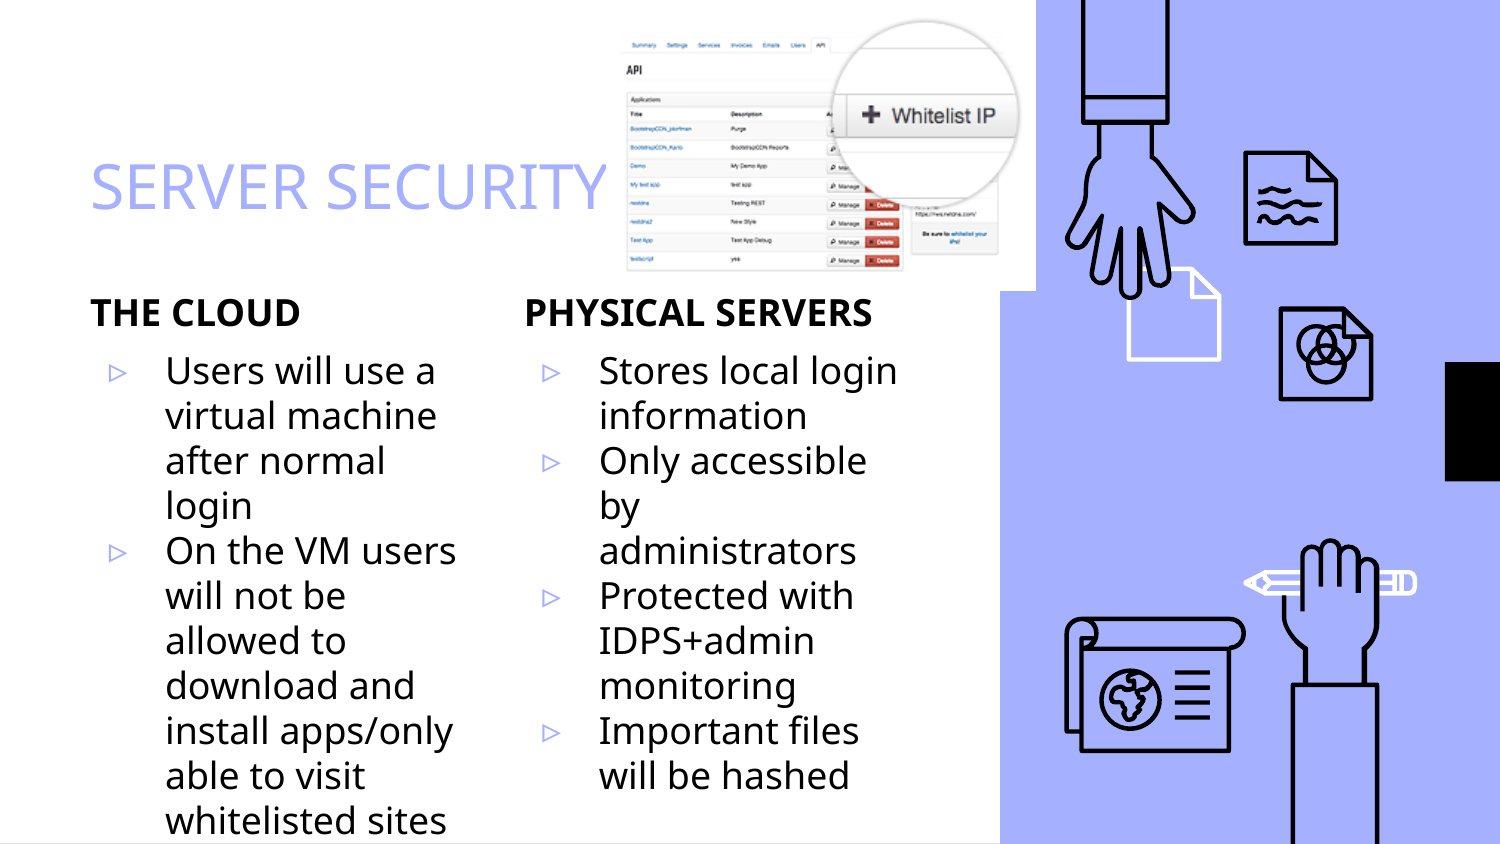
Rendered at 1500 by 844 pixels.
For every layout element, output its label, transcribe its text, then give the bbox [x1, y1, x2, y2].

picture [605, 0, 1036, 292]
list PHYSICAL SERVERS Stores local login information Only accessible by administrators Protected with IDPS+admin monitoring Important files will be hashed [508, 274, 918, 792]
title SERVER SECURITY [75, 96, 600, 237]
list THE CLOUD Users will use a virtual machine after normal login On the VM users will not be allowed to download and install apps/only able to visit whitelisted sites [75, 274, 485, 792]
